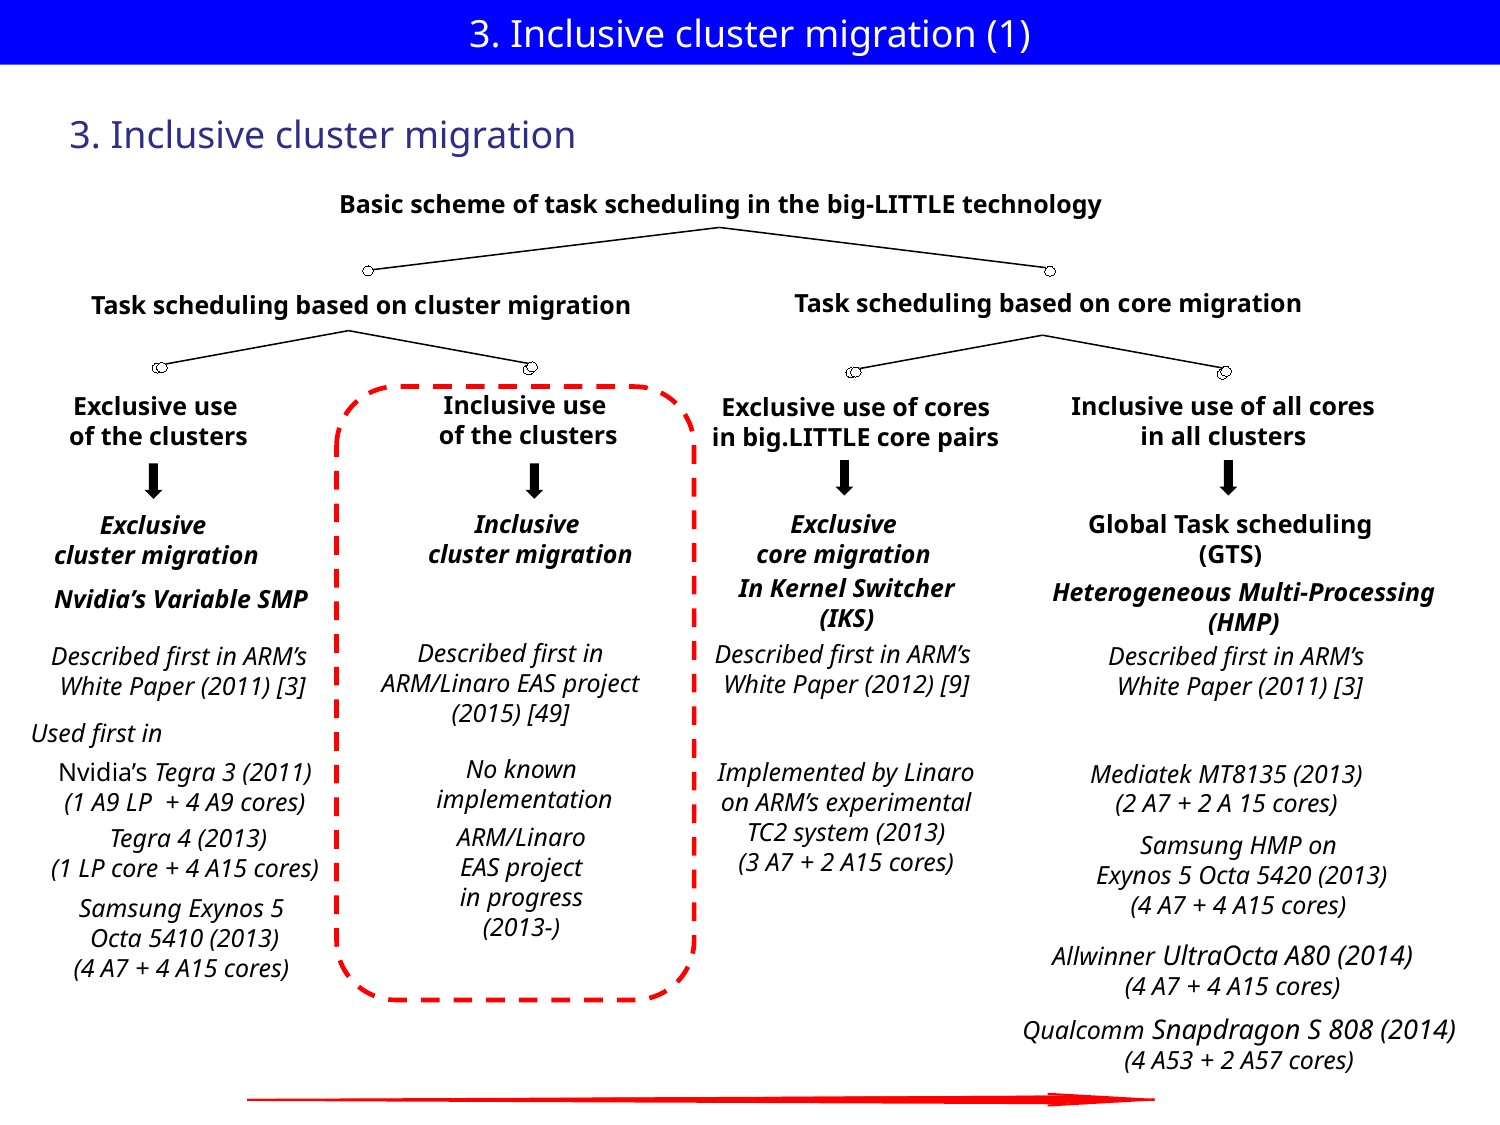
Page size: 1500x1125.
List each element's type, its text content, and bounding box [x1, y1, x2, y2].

text_box 3. Inclusive cluster migration [54, 103, 592, 163]
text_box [363, 227, 717, 271]
text_box Allwinner UltraOcta A80 (2014) (4 A7 + 4 A15 cores) [981, 930, 1484, 1008]
text_box [156, 362, 165, 373]
text_box [1219, 460, 1238, 496]
text_box Implemented by Linaro on ARM’s experimental TC2 system (2013) (3 A7 + 2 A15 cores) [702, 749, 990, 884]
text_box Used first in [15, 710, 178, 756]
text_box Exclusive use of cores in big.LITTLE core pairs [631, 384, 1081, 460]
text_box Exclusive core migration In Kernel Switcher (IKS) [724, 501, 970, 641]
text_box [348, 330, 536, 365]
text_box [336, 386, 695, 1000]
text_box Described first in ARM’s White Paper (2012) [9] [699, 631, 993, 707]
text_box Exclusive cluster migration [32, 501, 274, 577]
text_box Task scheduling based on core migration [668, 279, 1435, 325]
text_box [850, 367, 859, 378]
text_box [1046, 266, 1056, 277]
text_box Mediatek MT8135 (2013) (2 A7 + 2 A 15 cores) [1023, 750, 1430, 826]
text_box Samsung HMP on Exynos 5 Octa 5420 (2013) (4 A7 + 4 A15 cores) [1035, 822, 1442, 927]
text_box Basic scheme of task scheduling in the big-LITTLE technology [240, 180, 1201, 226]
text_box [1042, 334, 1230, 370]
text_box Samsung Exynos 5 Octa 5410 (2013) (4 A7 + 4 A15 cores) [21, 884, 342, 990]
title 3. Inclusive cluster migration (1) [0, 0, 1500, 65]
text_box Nvidia’s Variable SMP [39, 575, 324, 621]
text_box Inclusive use of all cores in all clusters [1056, 383, 1391, 459]
text_box [845, 367, 854, 378]
text_box Task scheduling based on cluster migration [4, 281, 725, 327]
text_box Inclusive use of the clusters [417, 382, 633, 386]
text_box Nvidia’s Tegra 3 (2011) (1 A9 LP + 4 A9 cores) Tegra 4 (2013) (1 LP core + 4 A15 cores) [36, 749, 335, 921]
text_box [152, 363, 159, 374]
text_box [144, 463, 163, 499]
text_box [165, 330, 347, 365]
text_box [719, 227, 1047, 268]
text_box Described first in ARM’s White Paper (2011) [3] [36, 633, 330, 708]
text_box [859, 334, 1041, 369]
text_box [835, 460, 854, 496]
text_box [246, 1093, 1156, 1106]
text_box Exclusive use of the clusters [47, 383, 263, 458]
text_box Described first in ARM’s White Paper (2011) [3] [1093, 644, 1387, 709]
text_box Global Task scheduling (GTS) [1073, 500, 1388, 569]
text_box Qualcomm Snapdragon S 808 (2014) (4 A53 + 2 A57 cores) [932, 1004, 1500, 1082]
text_box Heterogeneous Multi-Processing (HMP) [1037, 569, 1451, 644]
